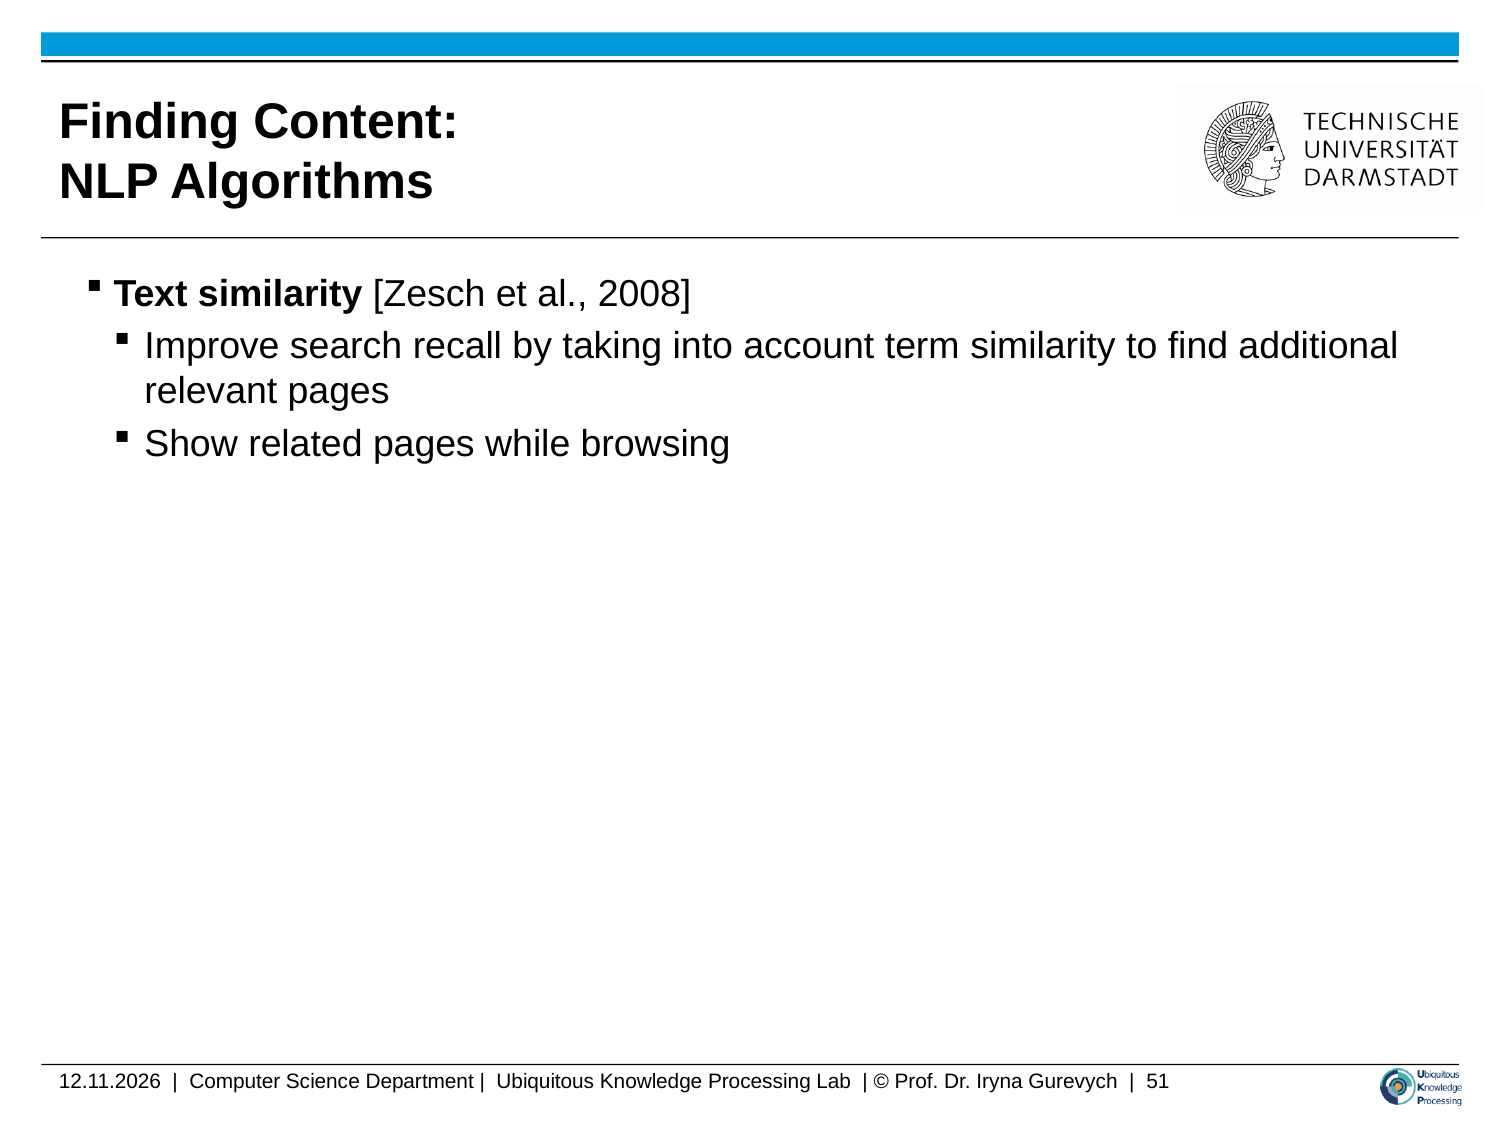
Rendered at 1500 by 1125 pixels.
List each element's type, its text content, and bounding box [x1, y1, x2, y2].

picture [1188, 84, 1483, 214]
picture [1380, 1068, 1462, 1106]
footer 04.07.2010 | Computer Science Department | Ubiquitous Knowledge Processing Lab | © Prof. Dr. Iryna Gurevych | 51 [58, 1067, 1365, 1107]
title Finding Content: NLP Algorithms [58, 79, 1188, 218]
list Text similarity [Zesch et al., 2008] Improve search recall by taking into account term similarity to find additional relevant pages Show related pages while browsing [40, 260, 1459, 1048]
